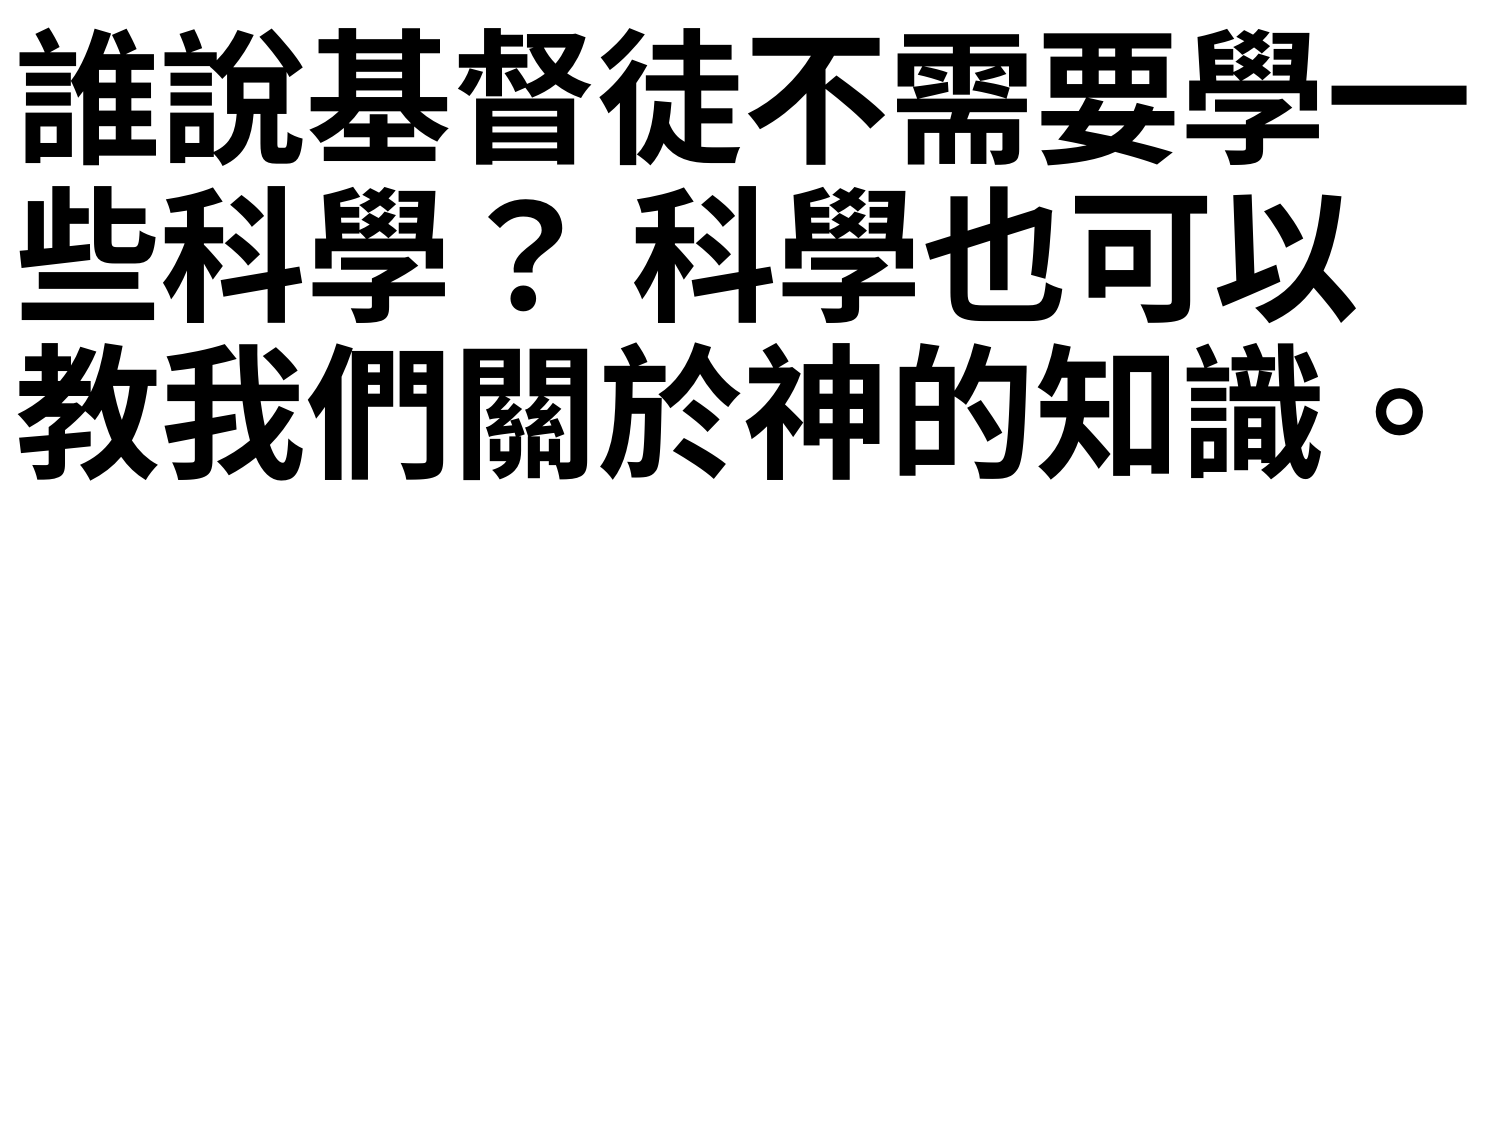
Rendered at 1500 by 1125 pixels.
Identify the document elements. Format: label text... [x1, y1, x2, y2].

list 誰說基督徒不需要學一些科學？ 科學也可以教我們關於神的知識。 [0, 19, 1500, 1055]
